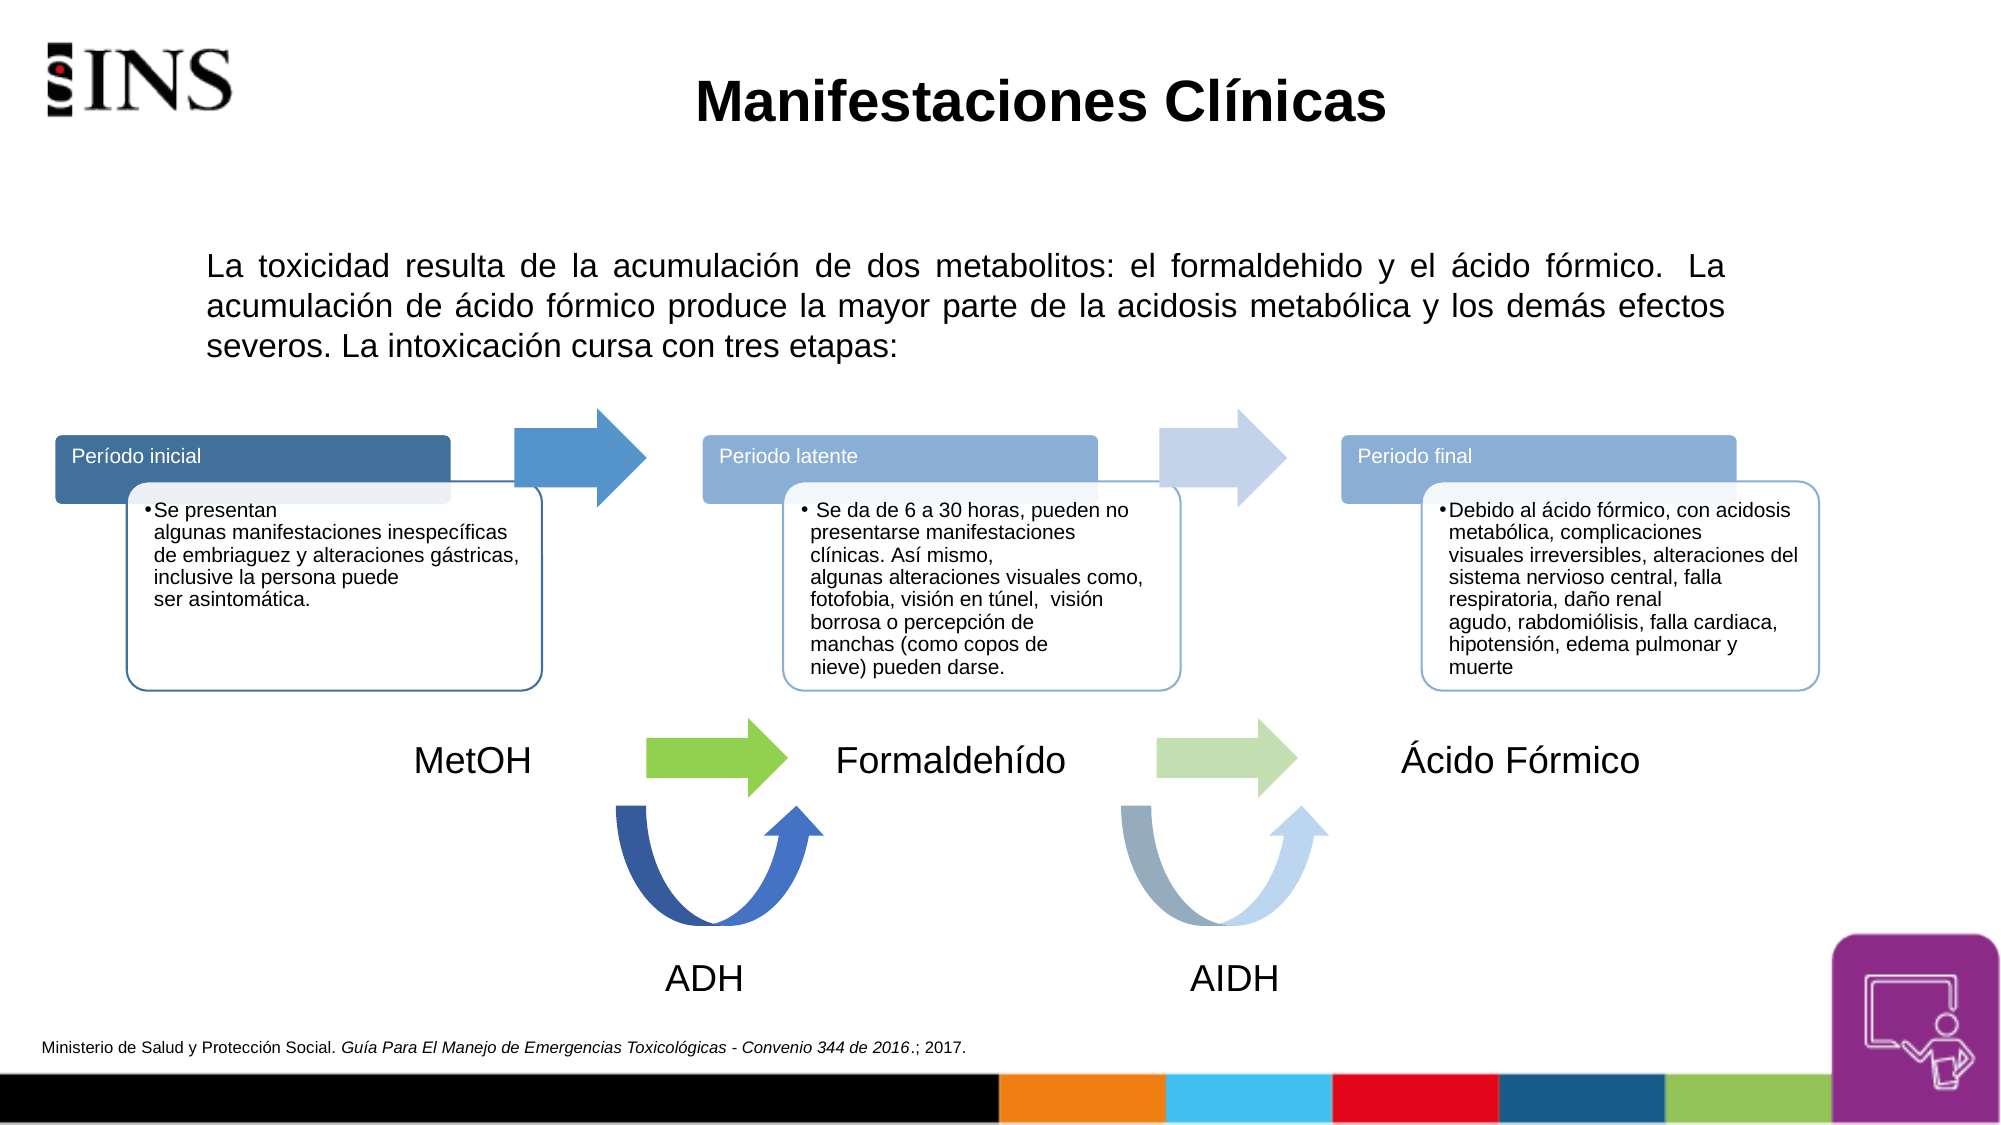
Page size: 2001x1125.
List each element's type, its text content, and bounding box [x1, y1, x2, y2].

text_box La toxicidad resulta de la acumulación de dos metabolitos: el formaldehido y el ácido fórmico. La acumulación de ácido fórmico produce la mayor parte de la acidosis metabólica y los demás efectos severos. La intoxicación cursa con tres etapas: [191, 236, 1743, 372]
picture [0, 0, 2001, 1125]
text_box Ministerio de Salud y Protección Social. Guía Para El Manejo de Emergencias Toxicológicas - Convenio 344 de 2016.; 2017. [26, 1029, 991, 1065]
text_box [398, 717, 1821, 1008]
title Manifestaciones Clínicas [179, 35, 1905, 170]
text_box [54, 408, 1820, 691]
